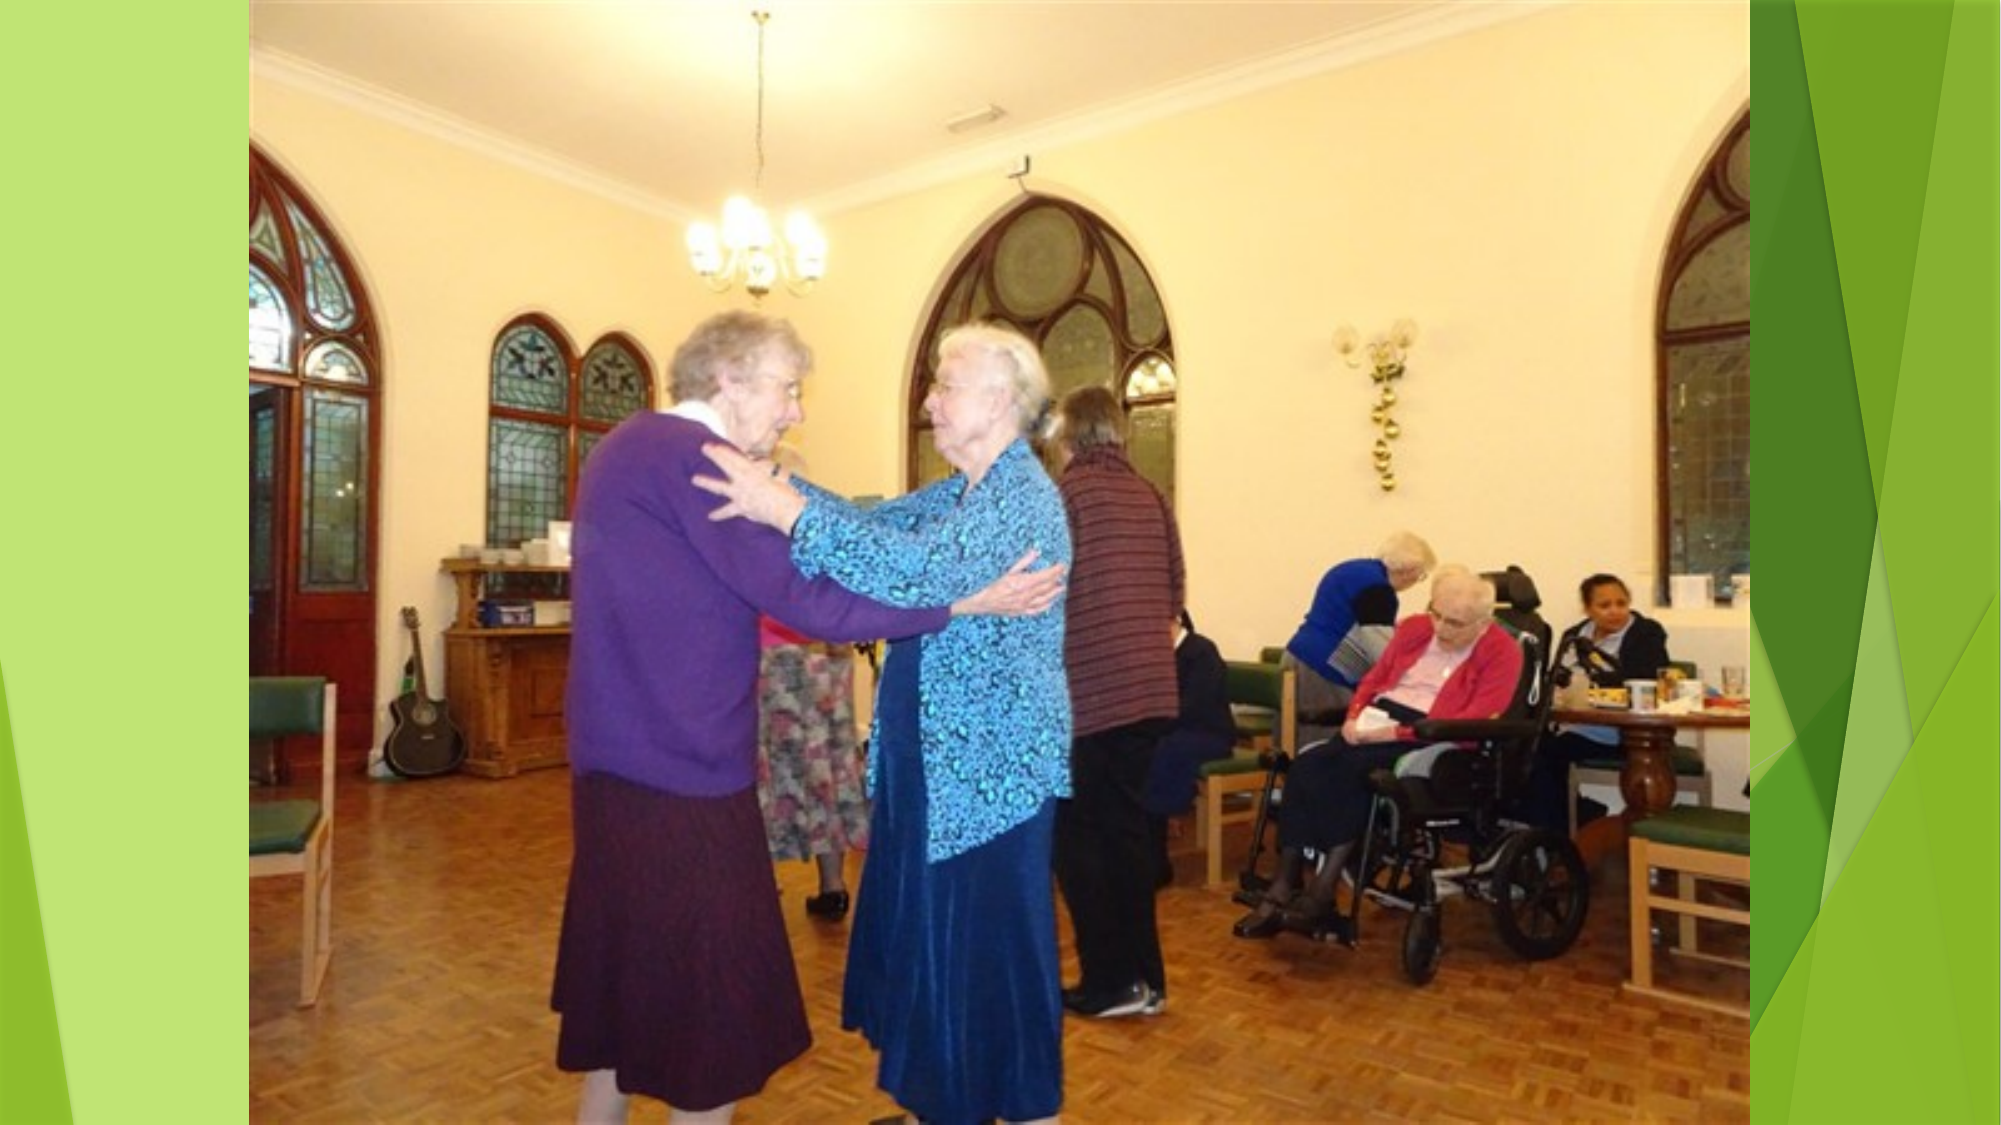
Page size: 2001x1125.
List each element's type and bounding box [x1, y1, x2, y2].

picture [249, 0, 1751, 1125]
